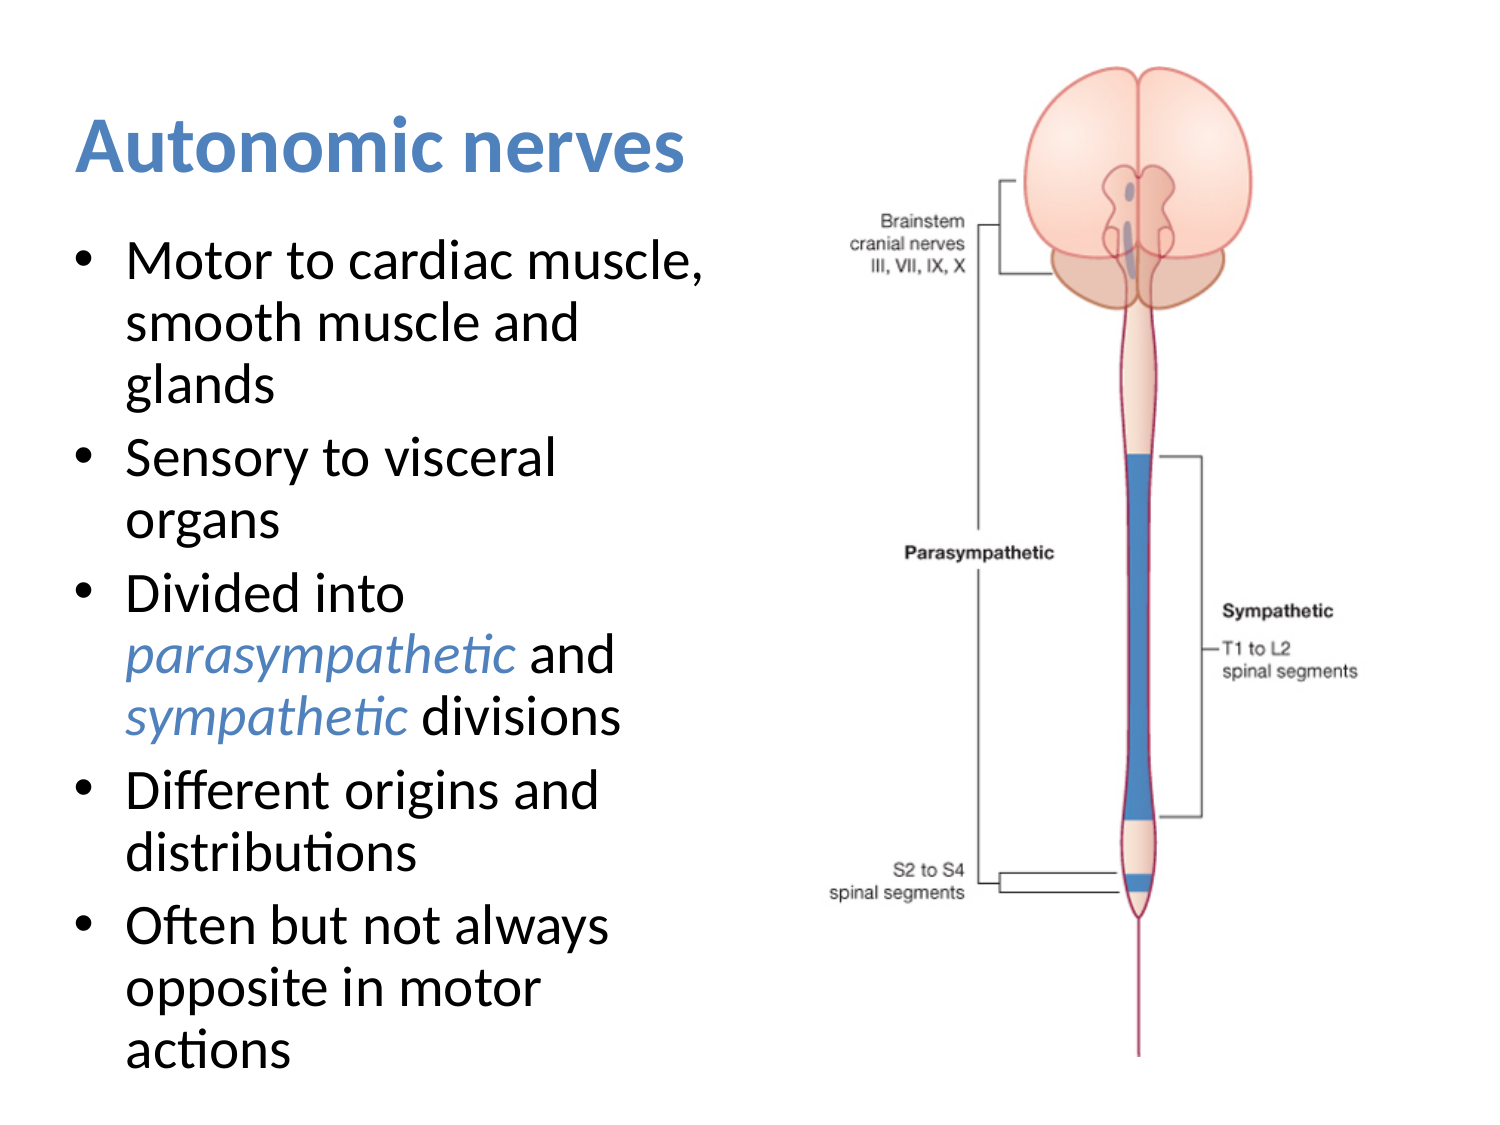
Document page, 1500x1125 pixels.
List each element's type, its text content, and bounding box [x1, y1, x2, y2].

picture [726, 66, 1465, 1057]
list Motor to cardiac muscle, smooth muscle and glands Sensory to visceral organs Divided into parasympathetic and sympathetic divisions Different origins and distributions Often but not always opposite in motor actions [58, 222, 727, 1090]
title Autonomic nerves [35, 46, 727, 235]
